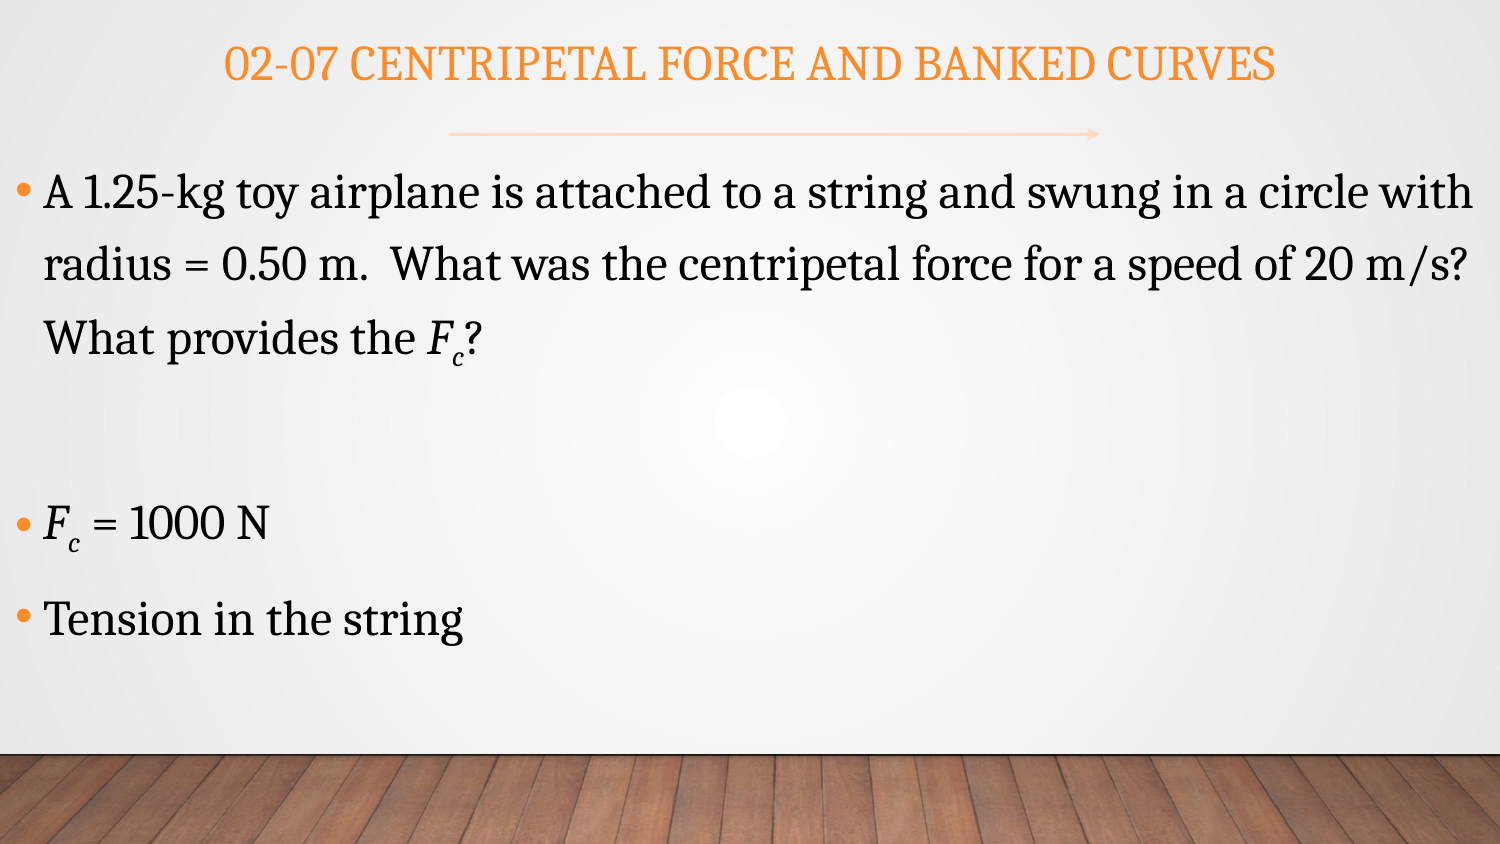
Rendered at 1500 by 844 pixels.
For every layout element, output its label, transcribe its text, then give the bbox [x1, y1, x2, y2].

list A 1.25-kg toy airplane is attached to a string and swung in a circle with radius = 0.50 m. What was the centripetal force for a speed of 20 m/s? What provides the Fc? Fc = 1000 N Tension in the string [0, 139, 1500, 756]
picture [0, 756, 1500, 844]
title 02-07 Centripetal Force and Banked Curves [0, 0, 1500, 130]
